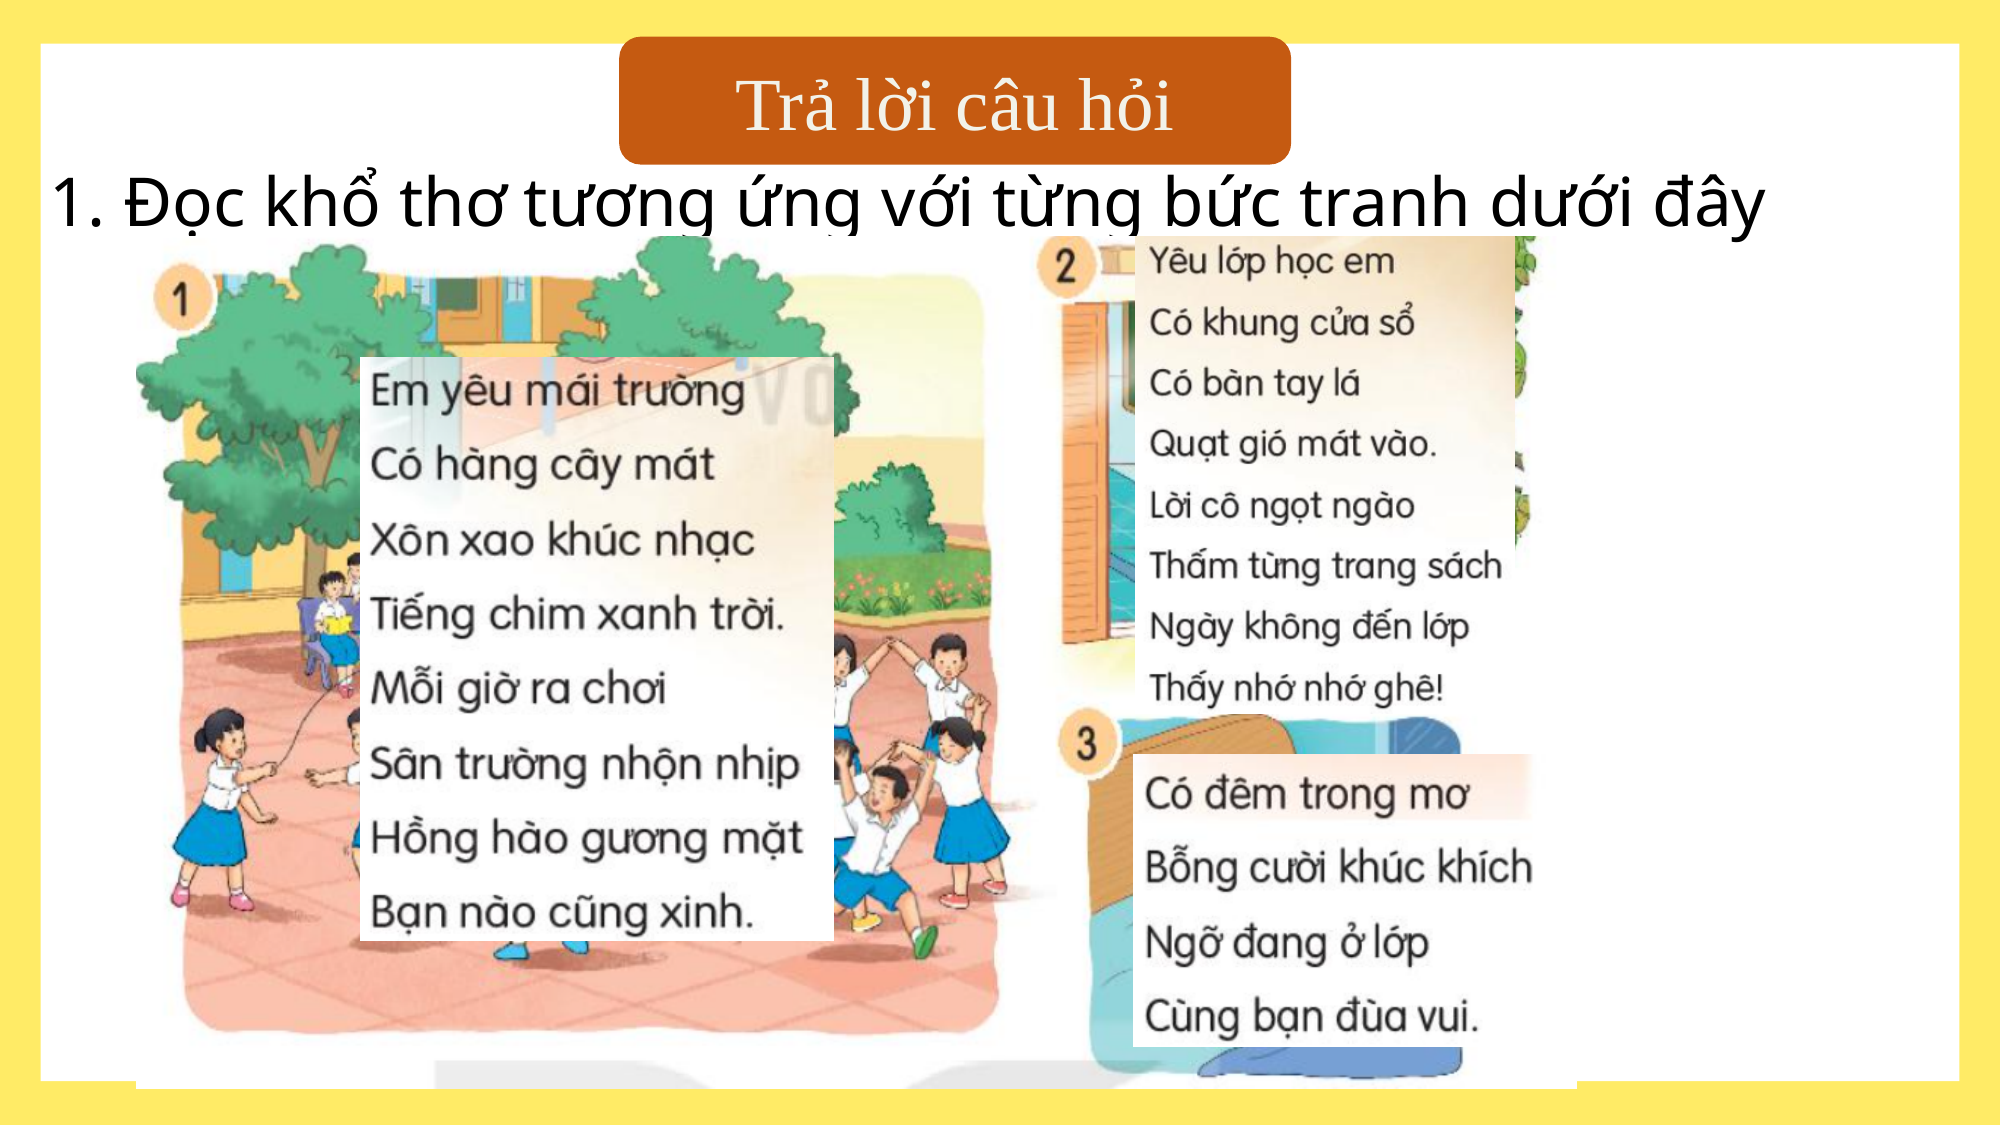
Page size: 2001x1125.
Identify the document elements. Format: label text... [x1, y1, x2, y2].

picture [1135, 236, 1515, 714]
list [136, 236, 1577, 1089]
picture [1133, 754, 1577, 1047]
text_box Trả lời câu hỏi [619, 36, 1292, 165]
title 1. Đọc khổ thơ tương ứng với từng bức tranh dưới đây [34, 130, 1966, 279]
picture [360, 357, 834, 941]
